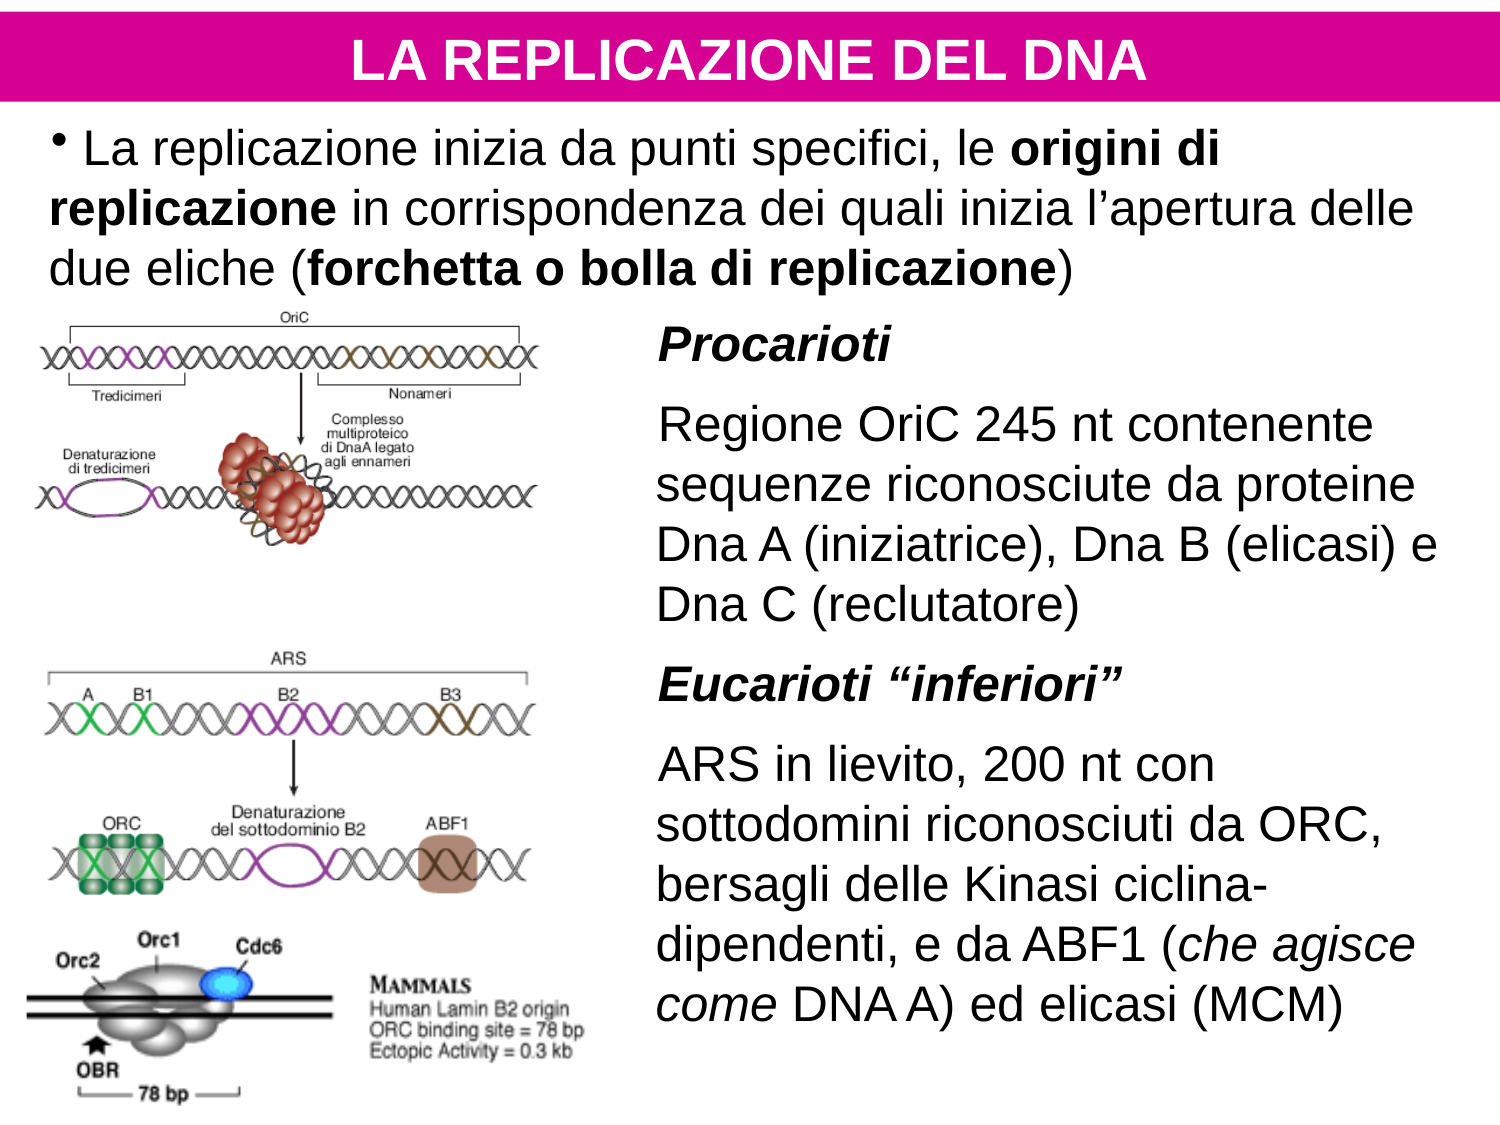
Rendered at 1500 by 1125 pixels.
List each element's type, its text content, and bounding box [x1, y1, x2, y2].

picture [23, 619, 556, 906]
picture [26, 923, 597, 1107]
text_box Procarioti Regione OriC 245 nt contenente sequenze riconosciute da proteine Dna A (iniziatrice), Dna B (elicasi) e Dna C (reclutatore) Eucarioti “inferiori” ARS in lievito, 200 nt con sottodomini riconosciuti da ORC, bersagli delle Kinasi ciclina-dipendenti, e da ABF1 (che agisce come DNA A) ed elicasi (MCM) [625, 304, 1495, 1039]
picture [23, 299, 556, 562]
text_box LA REPLICAZIONE DEL DNA [0, 11, 1500, 102]
text_box La replicazione inizia da punti specifici, le origini di replicazione in corrispondenza dei quali inizia l’apertura delle due eliche (forchetta o bolla di replicazione) Eucarioti “superiori” Omologhi di ORC e M [18, 108, 1488, 463]
